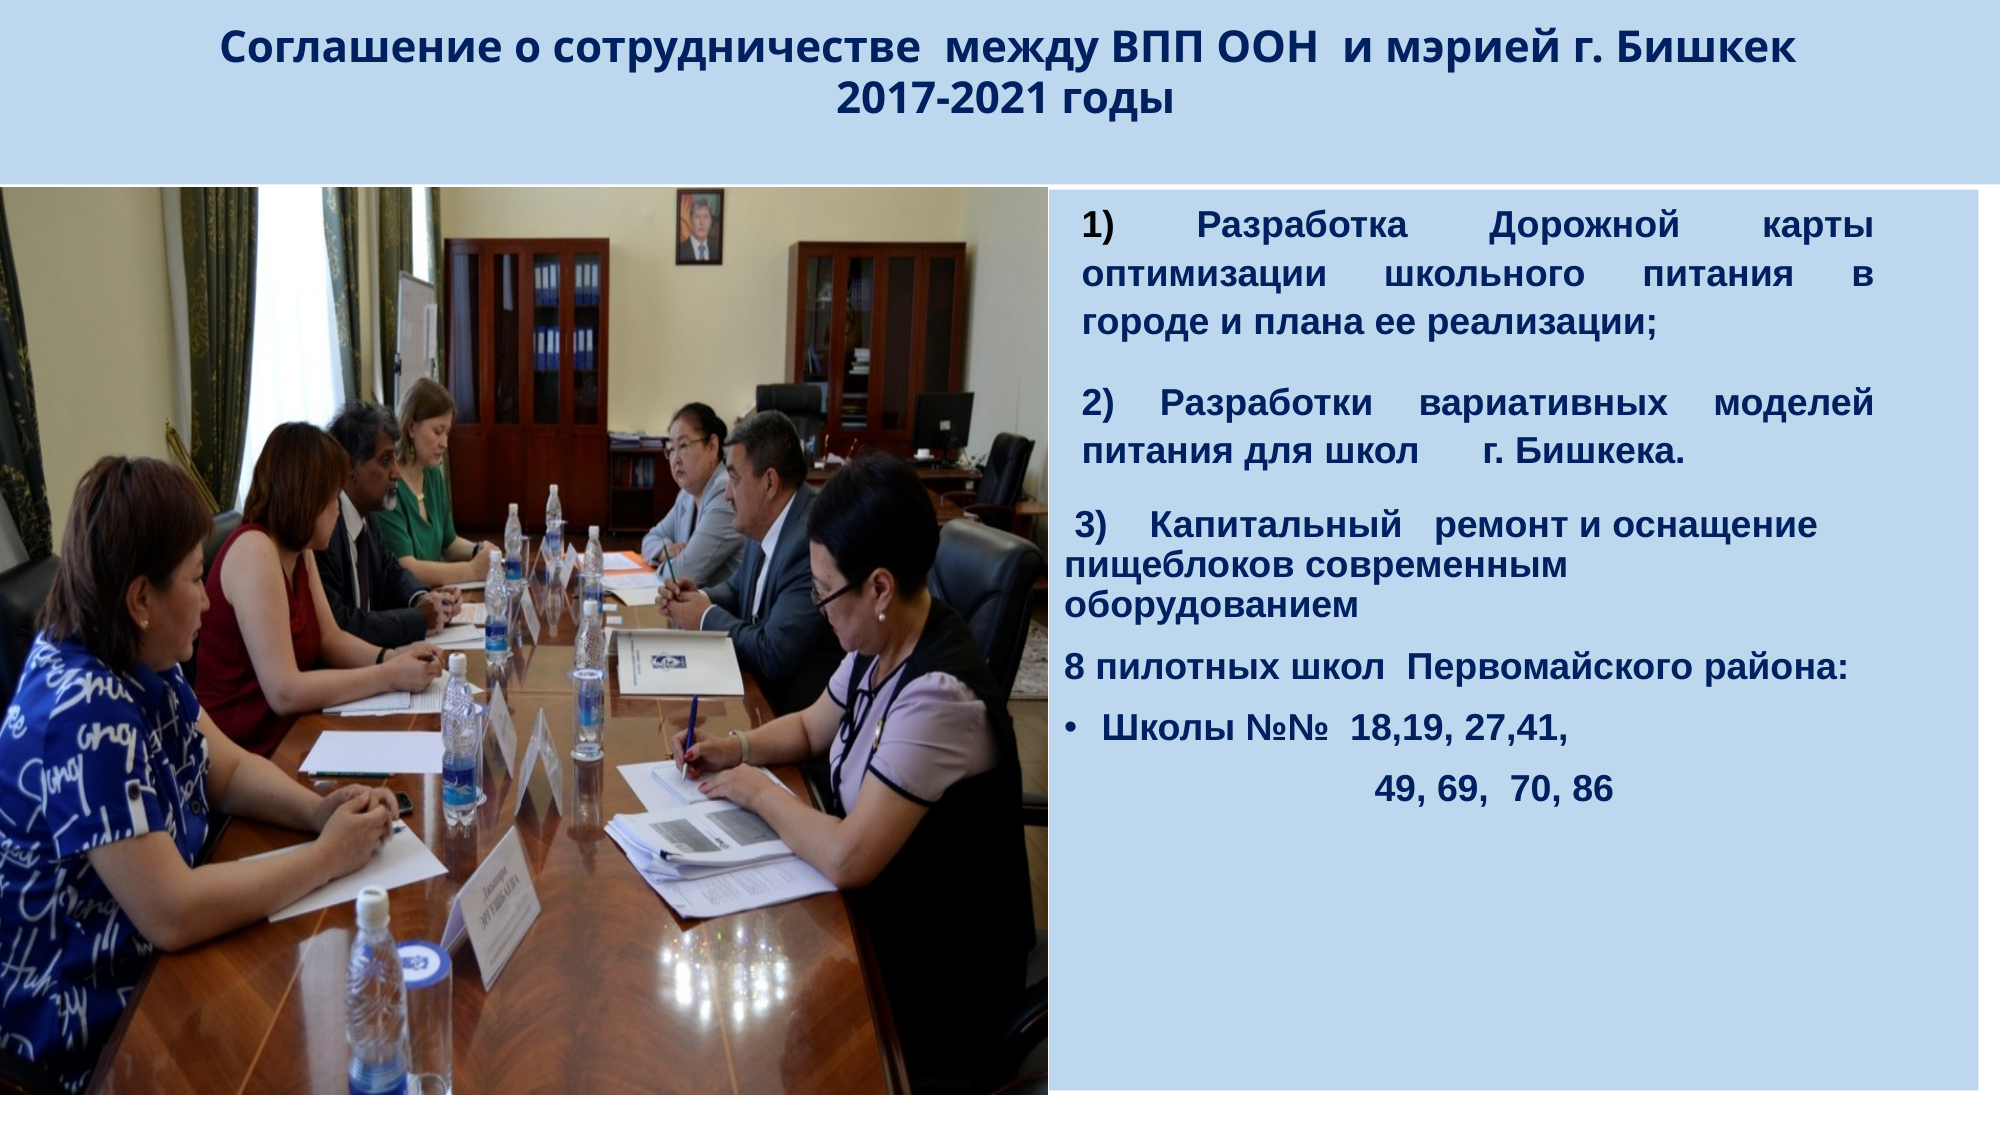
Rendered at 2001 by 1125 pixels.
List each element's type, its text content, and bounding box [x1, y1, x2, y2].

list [0, 187, 1048, 1095]
title Соглашение о сотрудничестве между ВПП ООН и мэрией г. Бишкек 2017-2021 годы [0, 0, 2000, 185]
list 1) Разработка Дорожной карты оптимизации школьного питания в городе и плана ее реализации; 2) Разработки вариативных моделей питания для школ г. Бишкека. 3) Капитальный ремонт и оснащение пищеблоков современным оборудованием 8 пилотных школ Первомайского района: Школы №№ 18,19, 27,41, 49, 69, 70, 86 [1049, 189, 1979, 1091]
